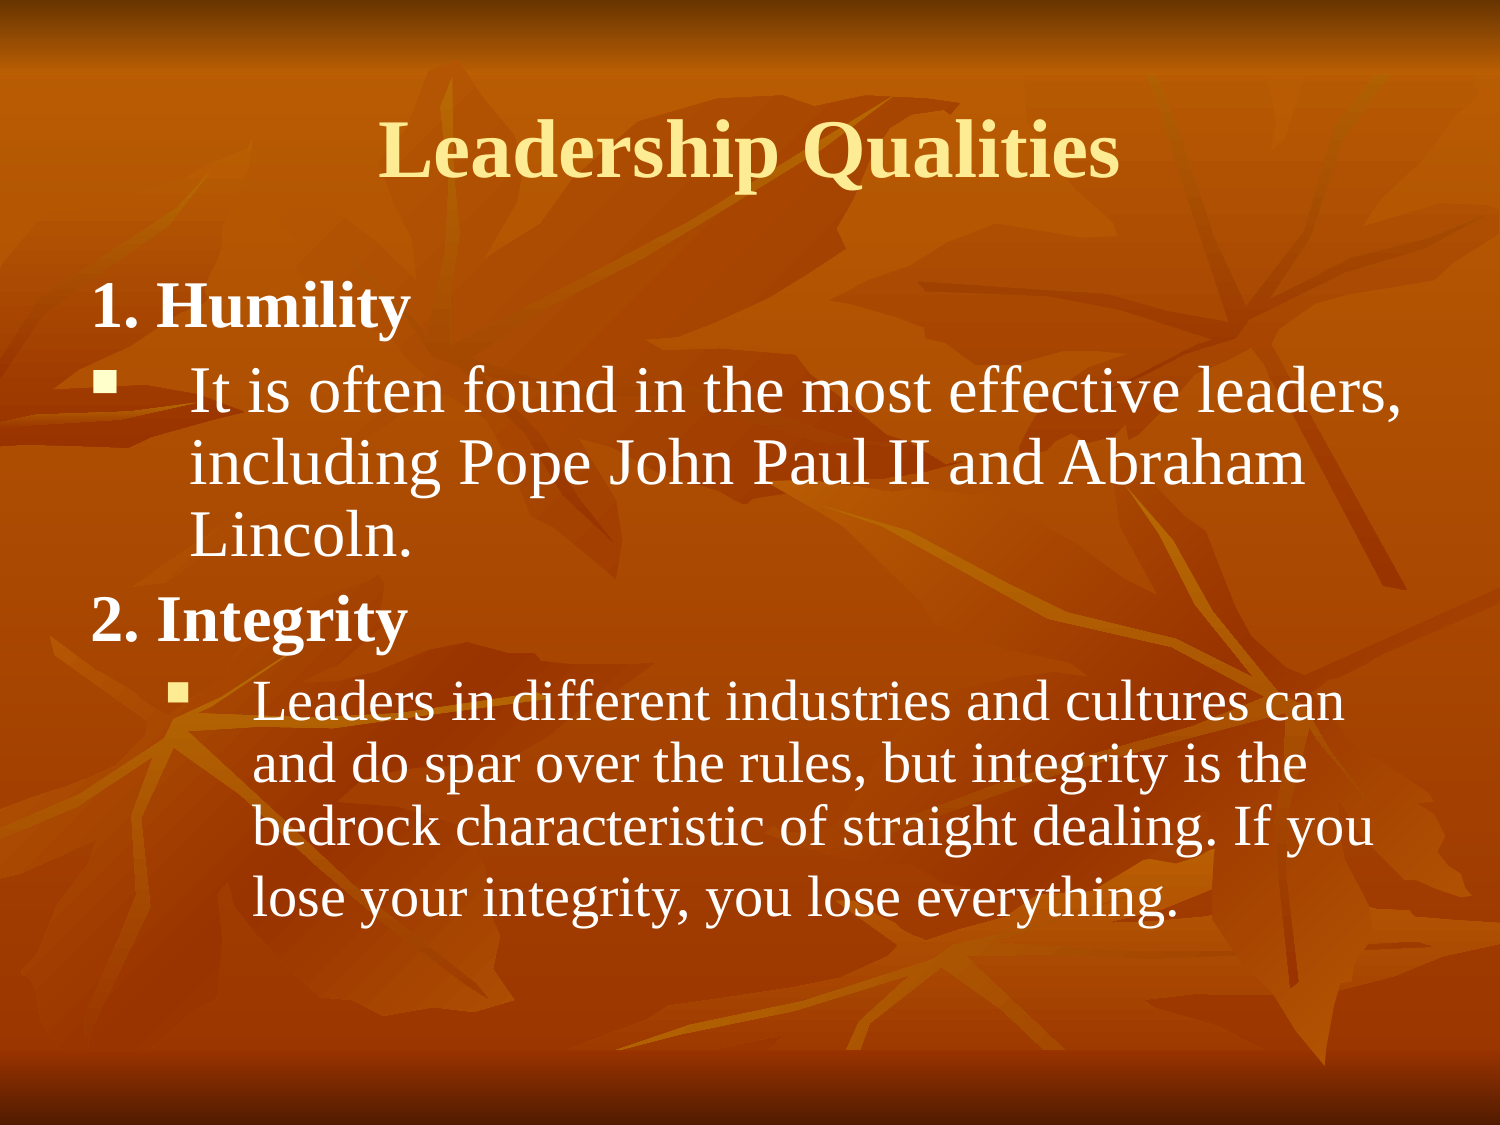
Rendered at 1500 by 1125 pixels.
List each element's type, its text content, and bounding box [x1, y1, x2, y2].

title Leadership Qualities [74, 62, 1426, 226]
list 1. Humility It is often found in the most effective leaders, including Pope John Paul II and Abraham Lincoln. 2. Integrity Leaders in different industries and cultures can and do spar over the rules, but integrity is the bedrock characteristic of straight dealing. If you lose your integrity, you lose everything. [74, 262, 1426, 1006]
